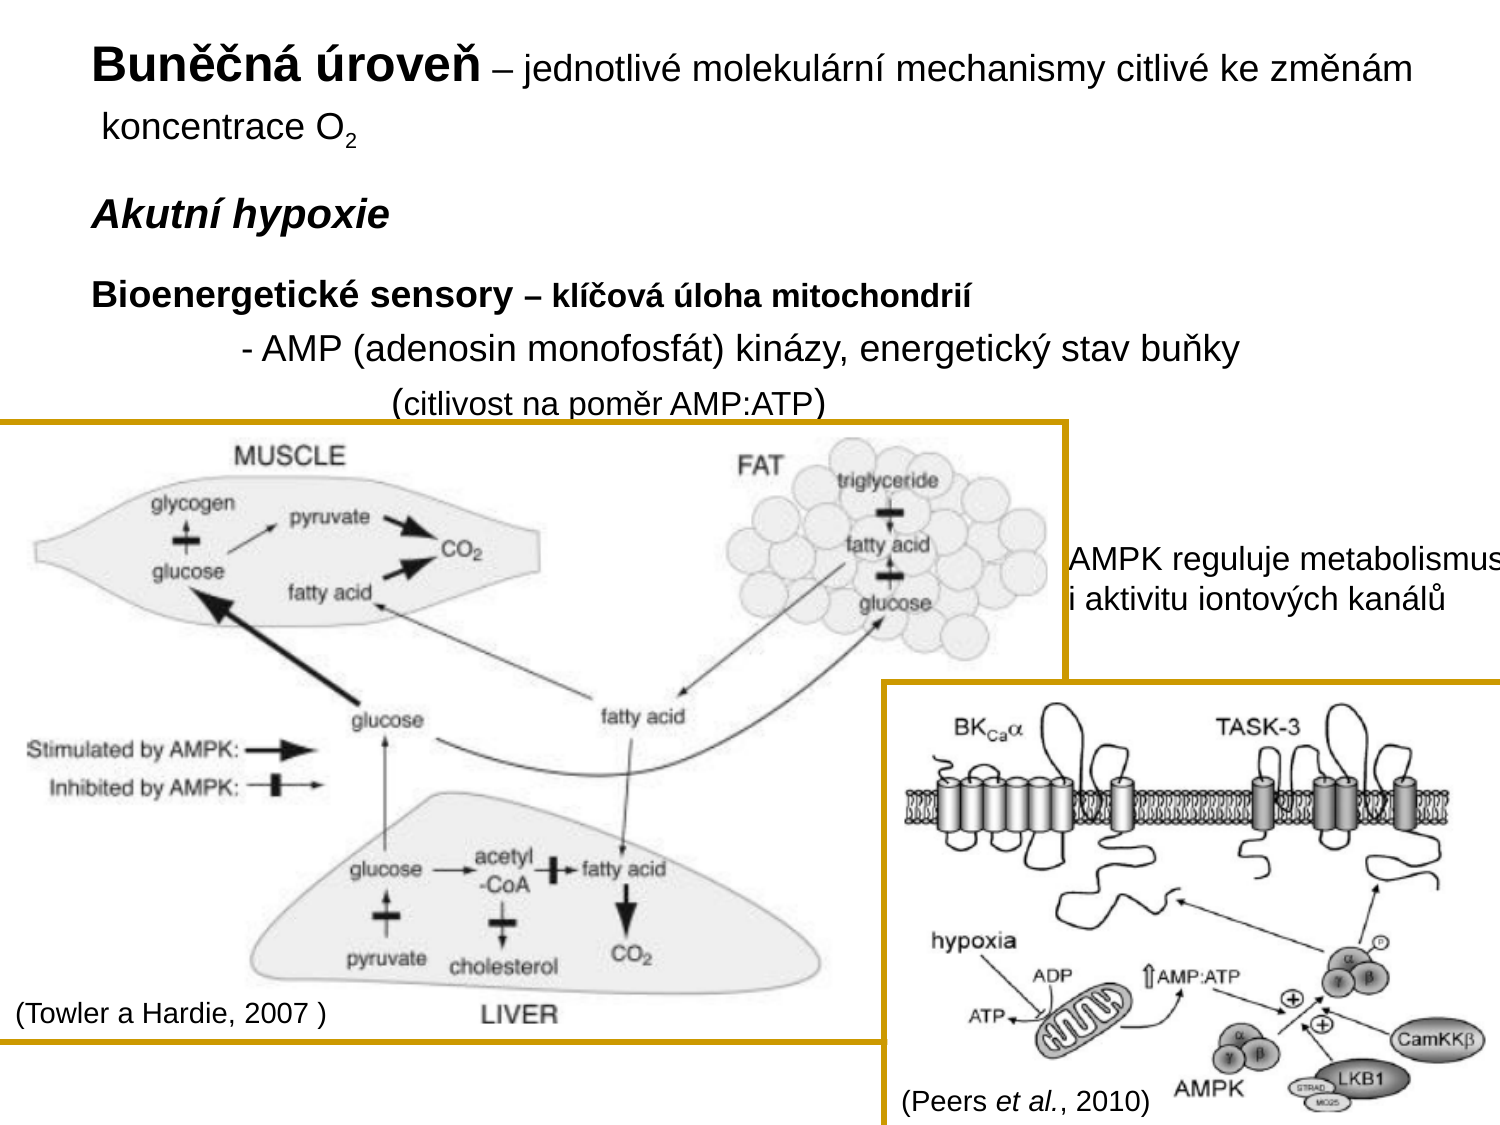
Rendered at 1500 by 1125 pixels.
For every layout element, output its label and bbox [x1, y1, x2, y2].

text_box [0, 12, 1500, 1125]
